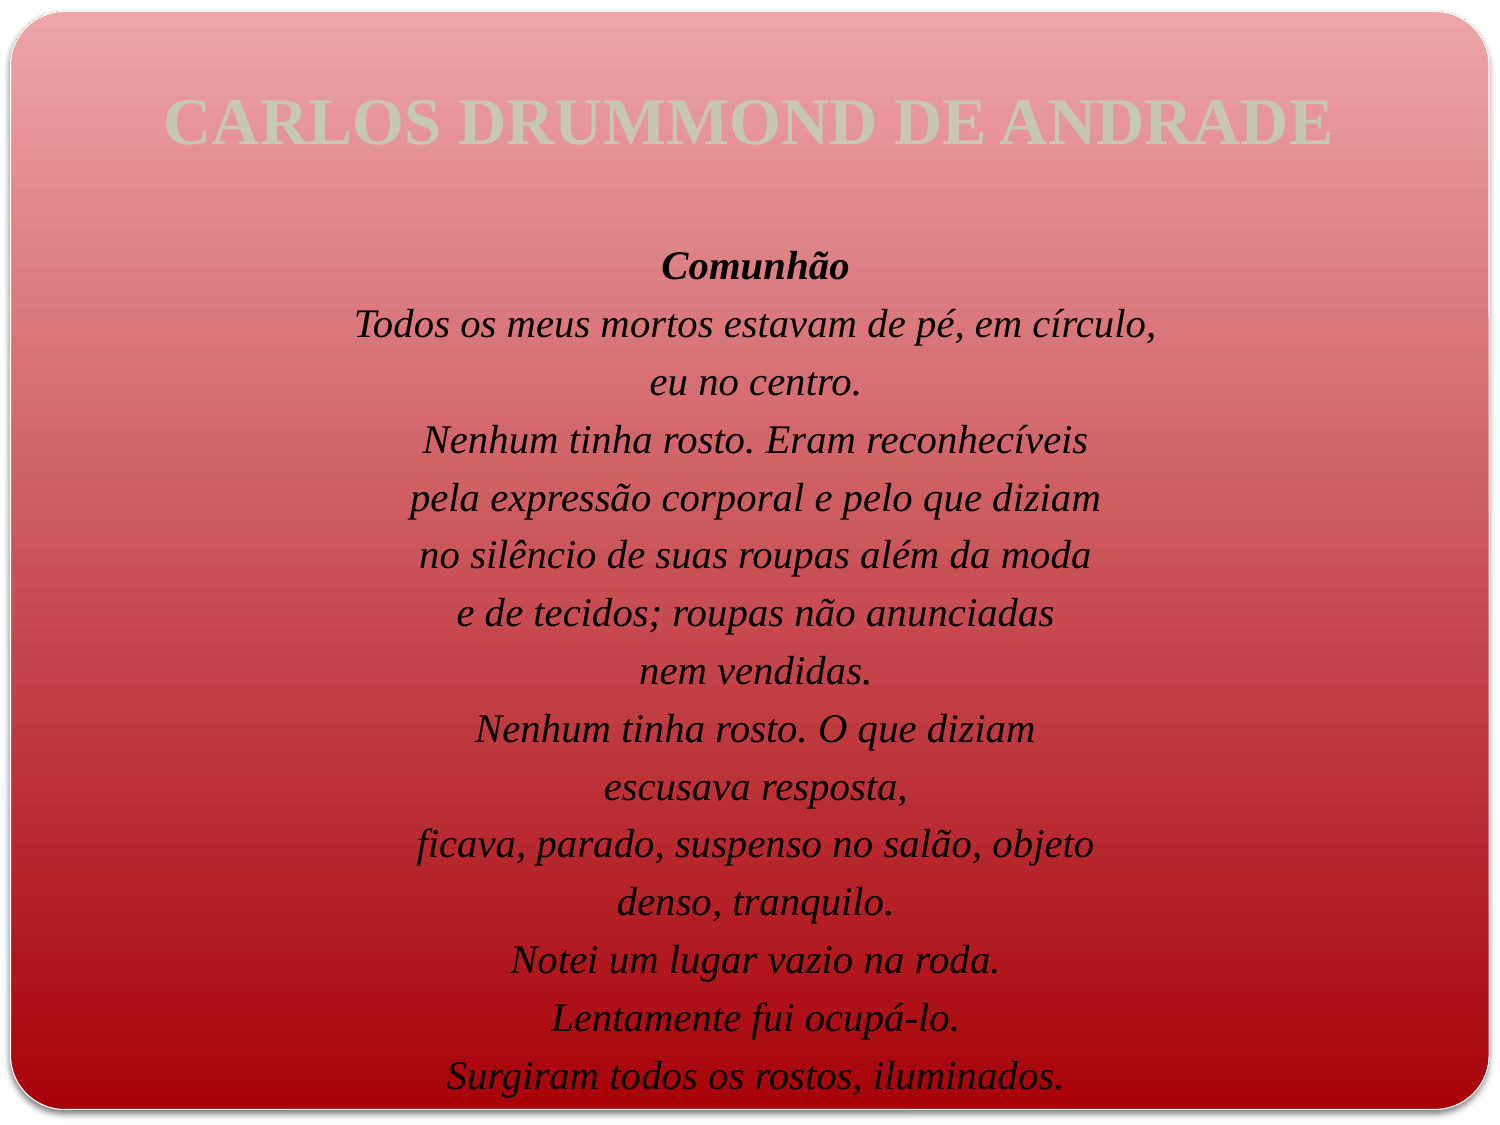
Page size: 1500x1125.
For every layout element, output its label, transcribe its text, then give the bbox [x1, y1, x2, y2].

title CARLOS DRUMMOND DE ANDRADE [112, 66, 1386, 173]
list Comunhão Todos os meus mortos estavam de pé, em círculo, eu no centro. Nenhum tinha rosto. Eram reconhecíveis pela expressão corporal e pelo que diziam no silêncio de suas roupas além da moda e de tecidos; roupas não anunciadas nem vendidas. Nenhum tinha rosto. O que diziam escusava resposta, ficava, parado, suspenso no salão, objeto denso, tranquilo. Notei um lugar vazio na roda. Lentamente fui ocupá-lo. Surgiram todos os rostos, iluminados. [41, 231, 1471, 1106]
